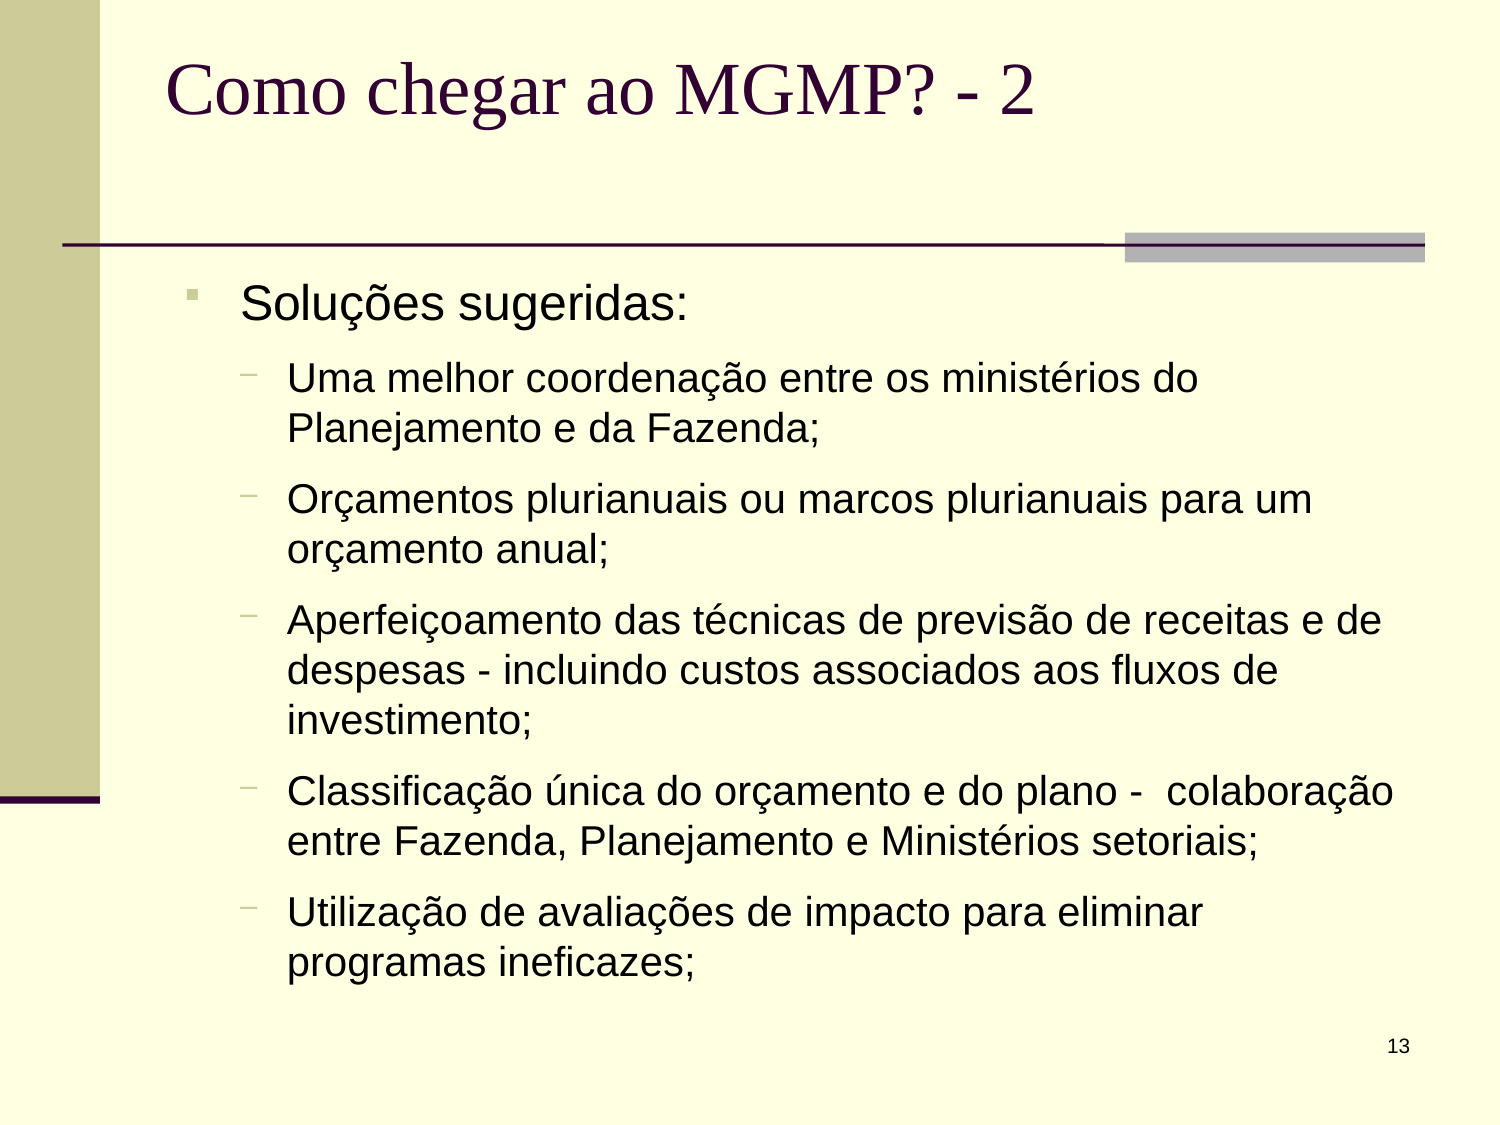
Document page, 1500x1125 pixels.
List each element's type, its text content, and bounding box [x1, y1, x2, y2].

slide_number 13 [1112, 1024, 1426, 1101]
list Soluções sugeridas: Uma melhor coordenação entre os ministérios do Planejamento e da Fazenda; Orçamentos plurianuais ou marcos plurianuais para um orçamento anual; Aperfeiçoamento das técnicas de previsão de receitas e de despesas - incluindo custos associados aos fluxos de investimento; Classificação única do orçamento e do plano - colaboração entre Fazenda, Planejamento e Ministérios setoriais; Utilização de avaliações de impacto para eliminar programas ineficazes; [150, 262, 1425, 1006]
title Como chegar ao MGMP? - 2 [150, 45, 1425, 234]
